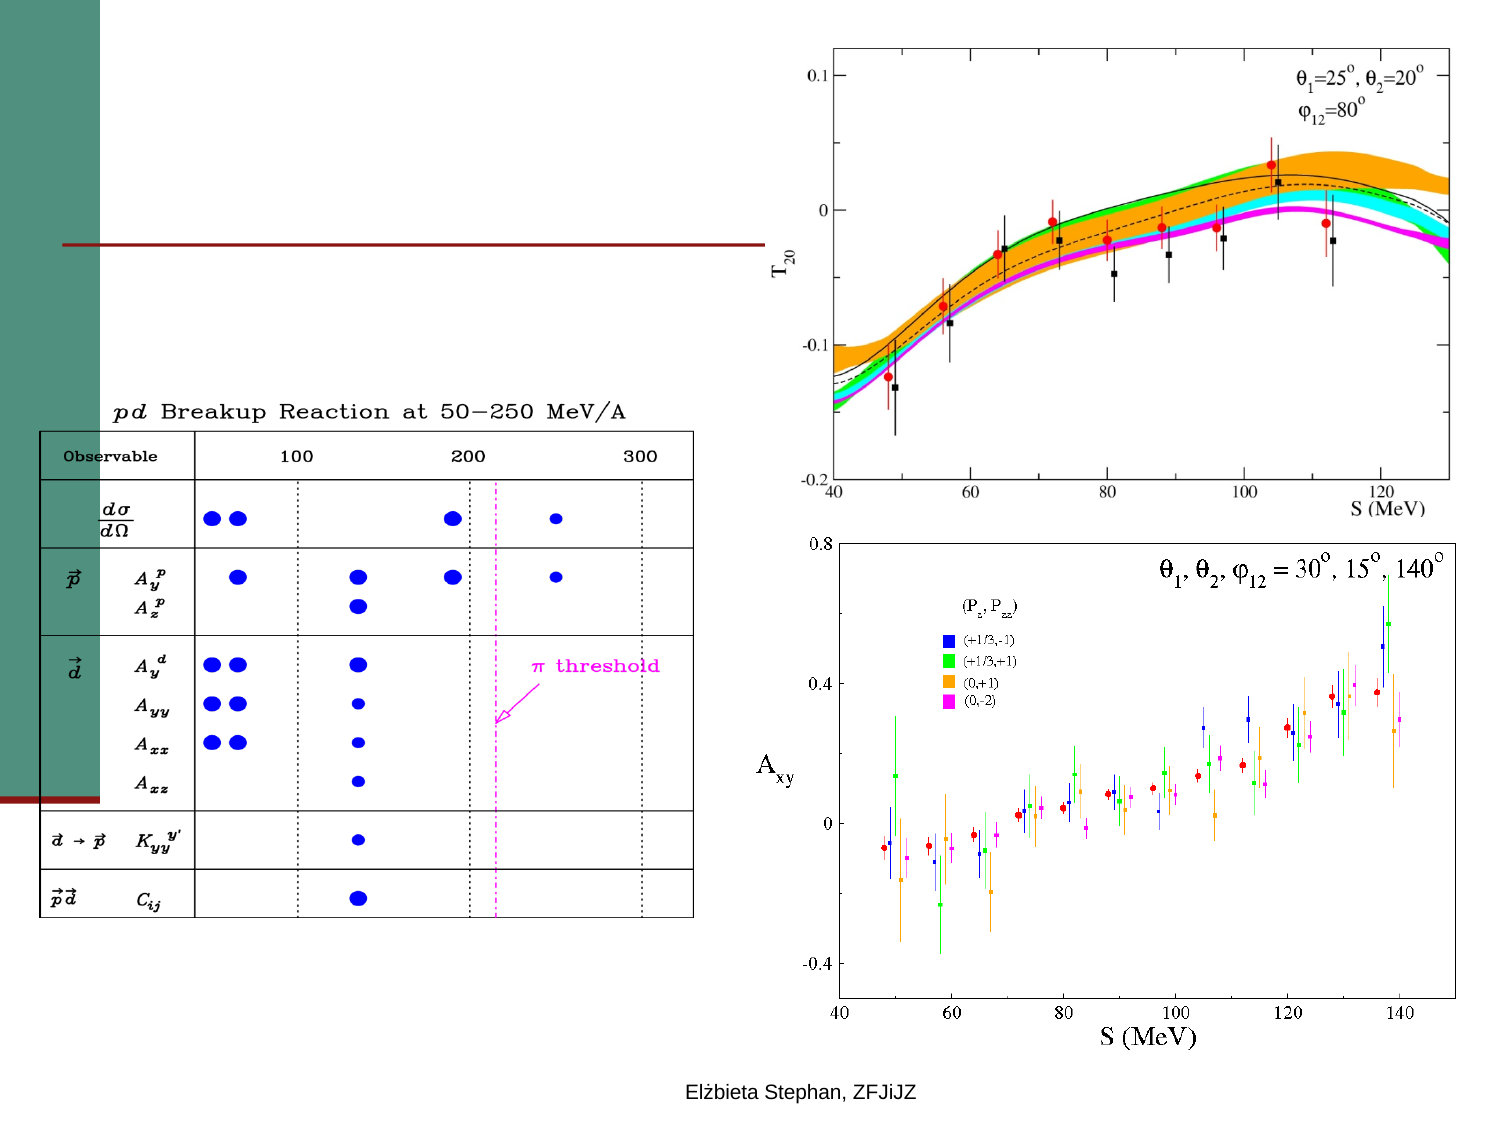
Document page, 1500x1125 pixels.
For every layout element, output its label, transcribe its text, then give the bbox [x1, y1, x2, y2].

footer Elżbieta Stephan, ZFJiJZ [483, 1070, 1119, 1125]
picture [38, 401, 694, 919]
picture [754, 534, 1457, 1052]
picture [765, 40, 1455, 518]
